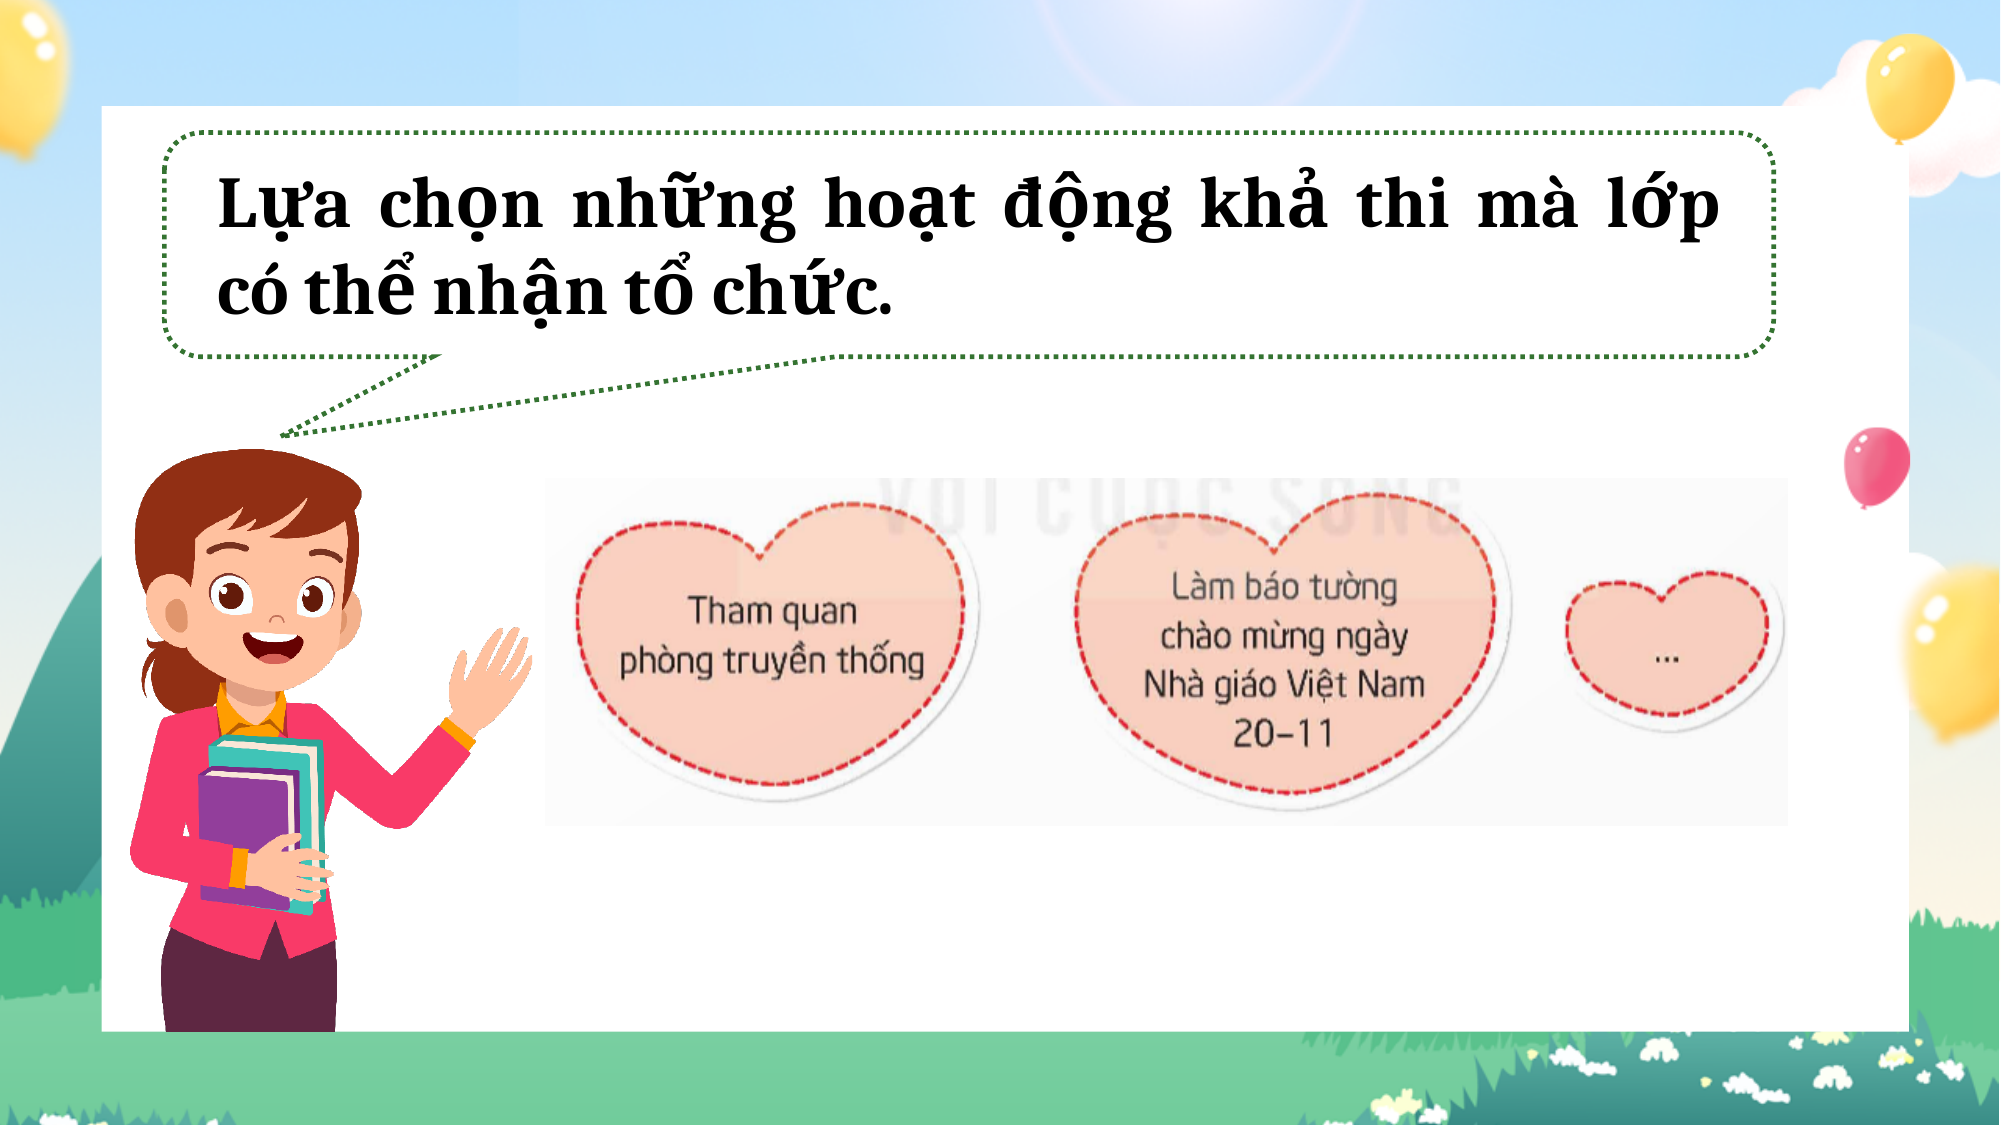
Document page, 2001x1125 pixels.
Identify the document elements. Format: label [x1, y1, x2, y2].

picture [44, 410, 533, 1032]
text_box [164, 132, 1774, 357]
text_box [0, 0, 1999, 1125]
picture [545, 478, 1788, 826]
